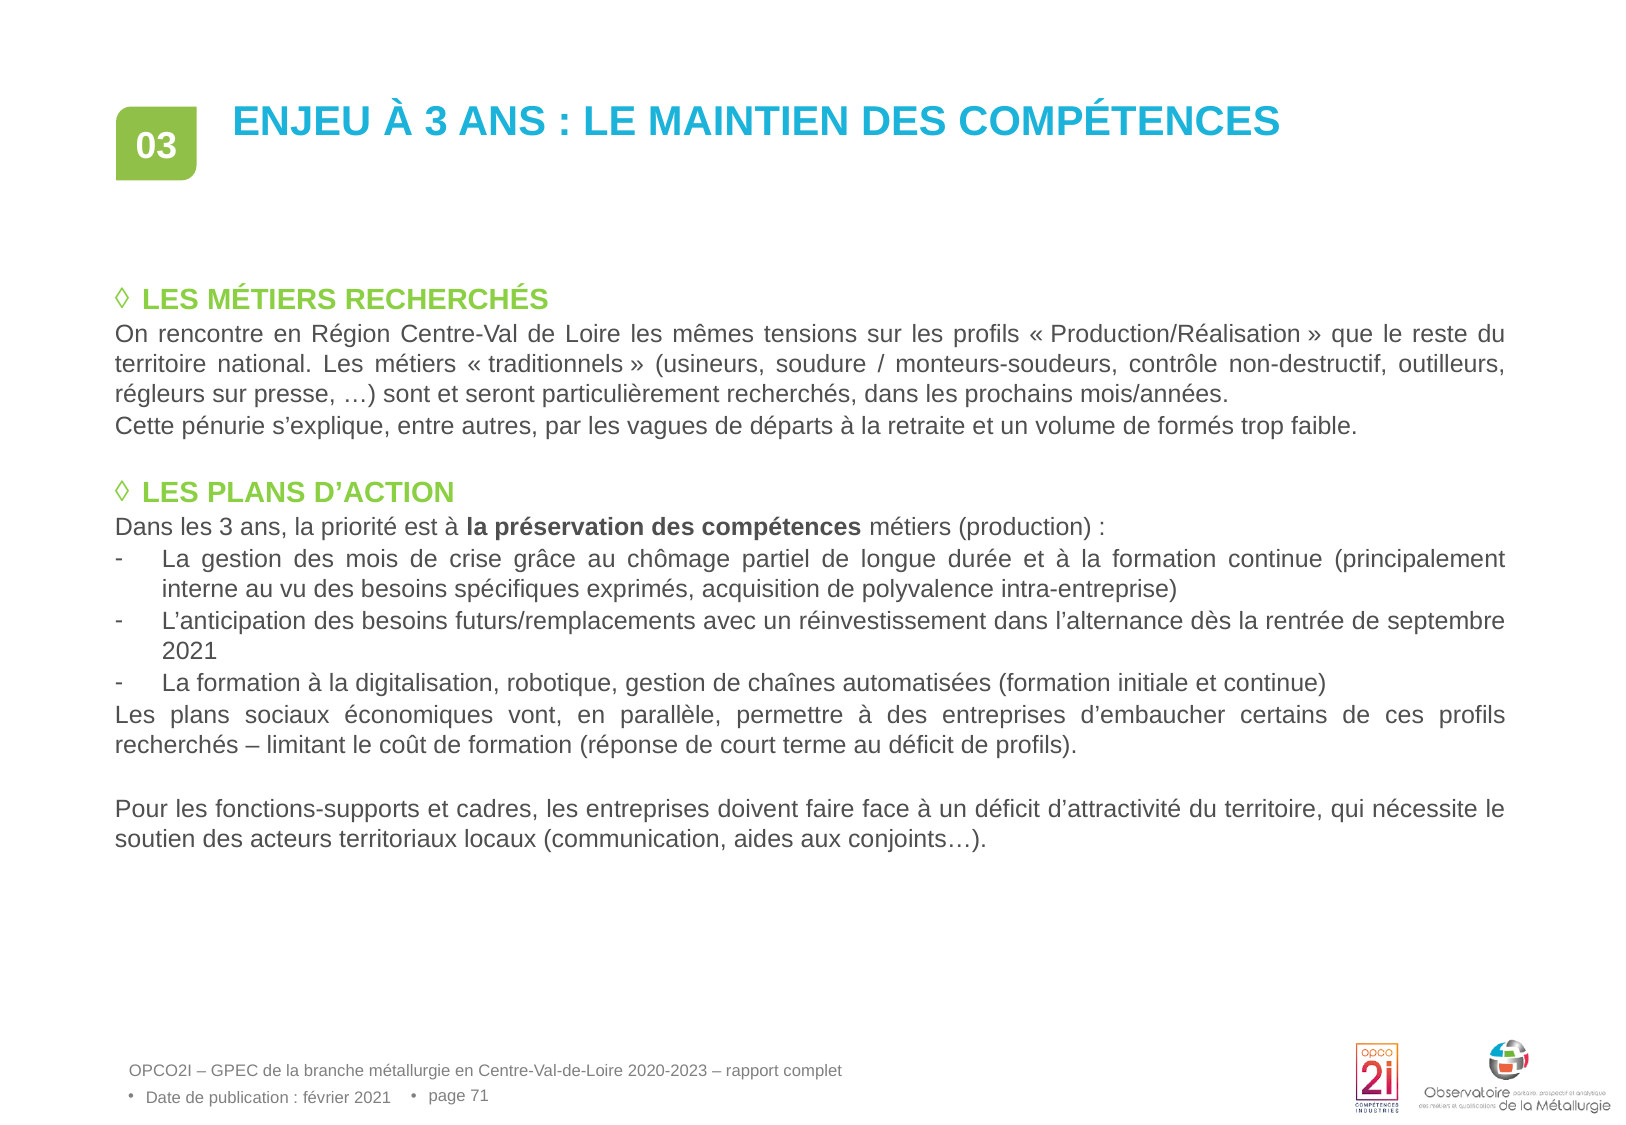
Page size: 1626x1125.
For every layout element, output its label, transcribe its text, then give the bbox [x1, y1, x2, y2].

list Les métiers recherchés On rencontre en Région Centre-Val de Loire les mêmes tensions sur les profils « Production/Réalisation » que le reste du territoire national. Les métiers « traditionnels » (usineurs, soudure / monteurs-soudeurs, contrôle non-destructif, outilleurs, régleurs sur presse, …) sont et seront particulièrement recherchés, dans les prochains mois/années. Cette pénurie s’explique, entre autres, par les vagues de départs à la retraite et un volume de formés trop faible. Les plans d’action Dans les 3 ans, la priorité est à la préservation des compétences métiers (production) : La gestion des mois de crise grâce au chômage partiel de longue durée et à la formation continue (principalement interne au vu des besoins spécifiques exprimés, acquisition de polyvalence intra-entreprise) L’anticipation des besoins futurs/remplacements avec un réinvestissement dans l’alternance dès la rentrée de septembre 2021 La formation à la digitalisation, robotique, gestion de chaînes automatisées (formation initiale et continue) Les plans sociaux économiques vont, en parallèle, permettre à des entreprises d’embaucher certains de ces profils recherchés – limitant le coût de formation (réponse de court terme au déficit de profils). Pour les fonctions-supports et cadres, les entreprises doivent faire face à un déficit d’attractivité du territoire, qui nécessite le soutien des acteurs territoriaux locaux (communication, aides aux conjoints…). [114, 280, 1509, 932]
title Enjeu à 3 ans : le maintien des compétences [232, 79, 1509, 144]
list 03 [116, 106, 197, 181]
picture [1350, 1035, 1401, 1121]
picture [1414, 1037, 1612, 1117]
